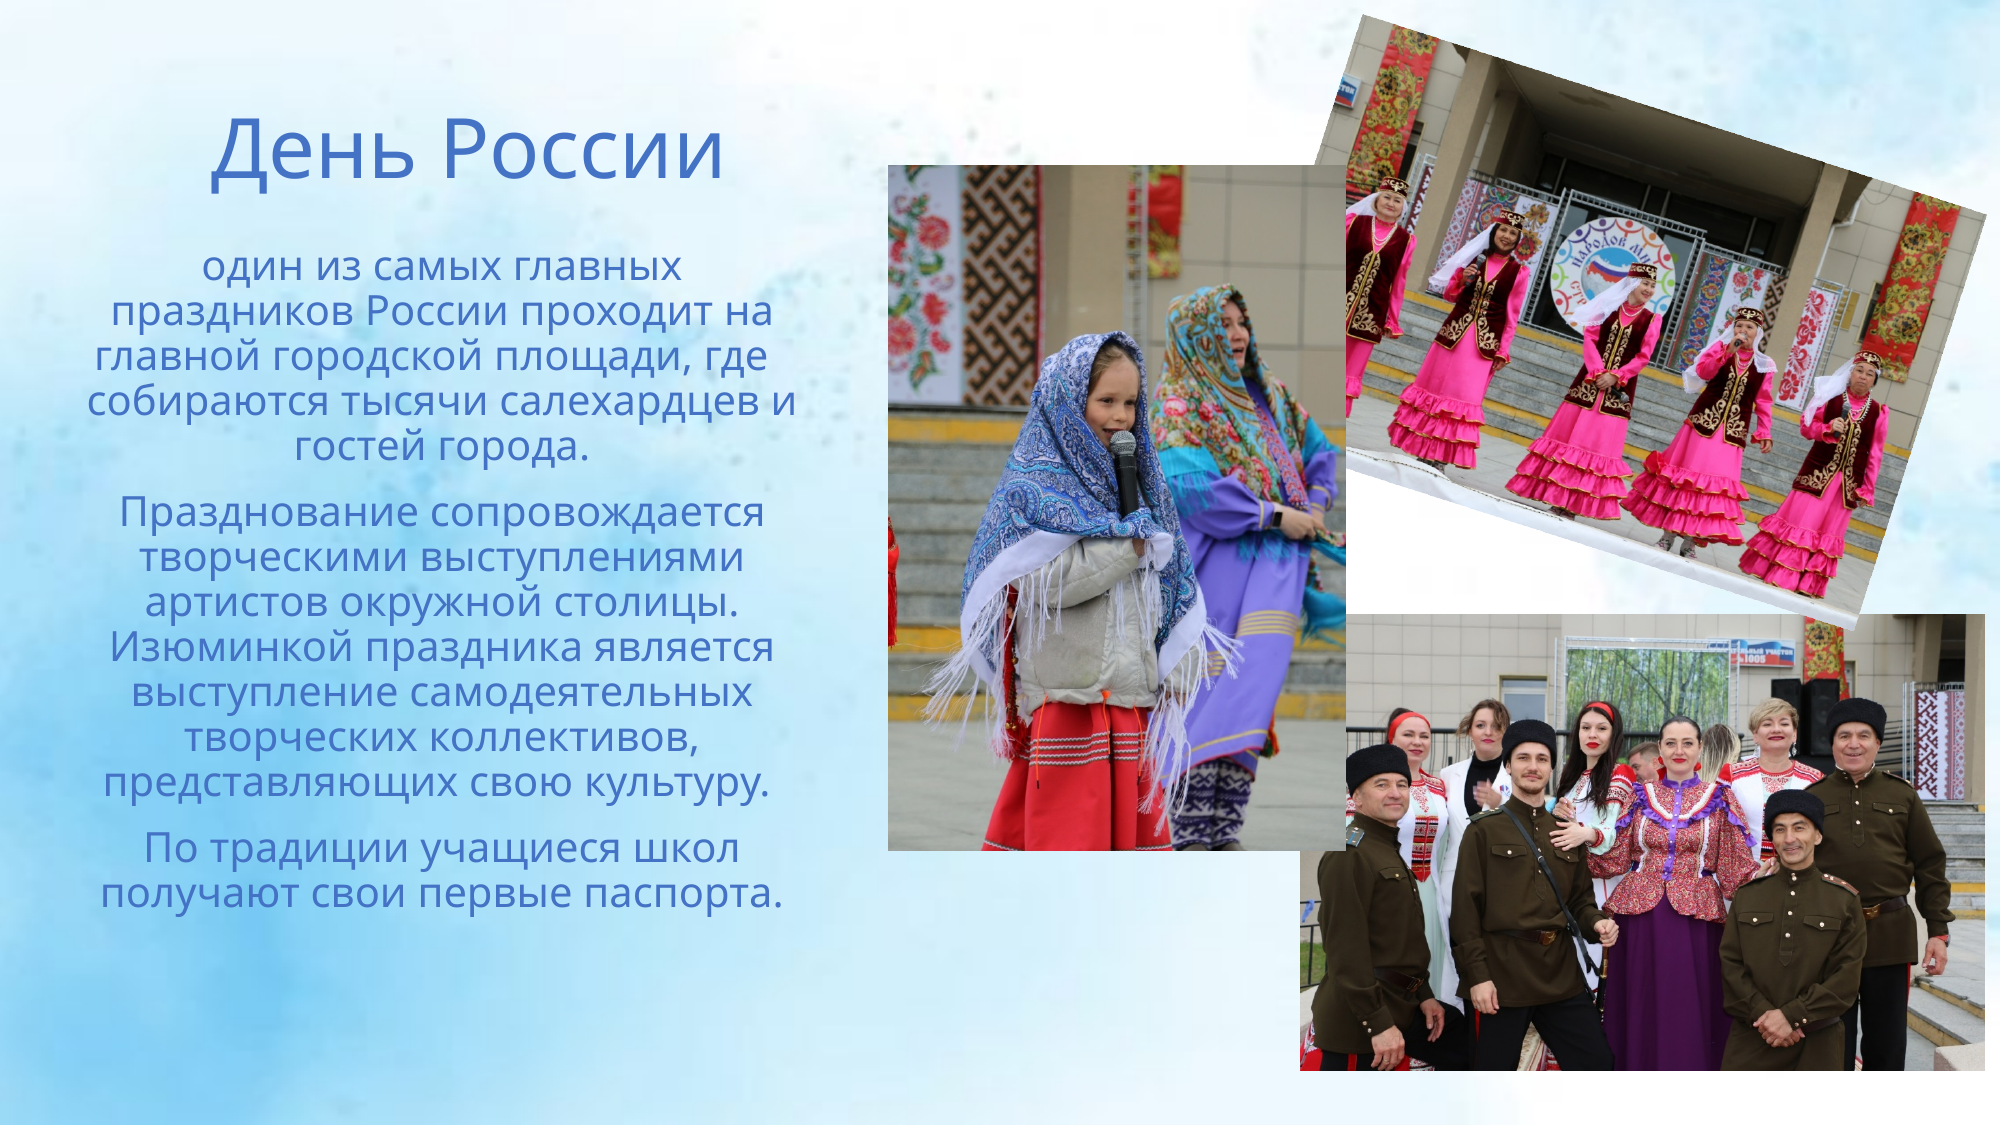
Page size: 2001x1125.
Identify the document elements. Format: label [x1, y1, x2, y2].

list [1300, 614, 1985, 1071]
picture [0, 0, 2000, 1125]
